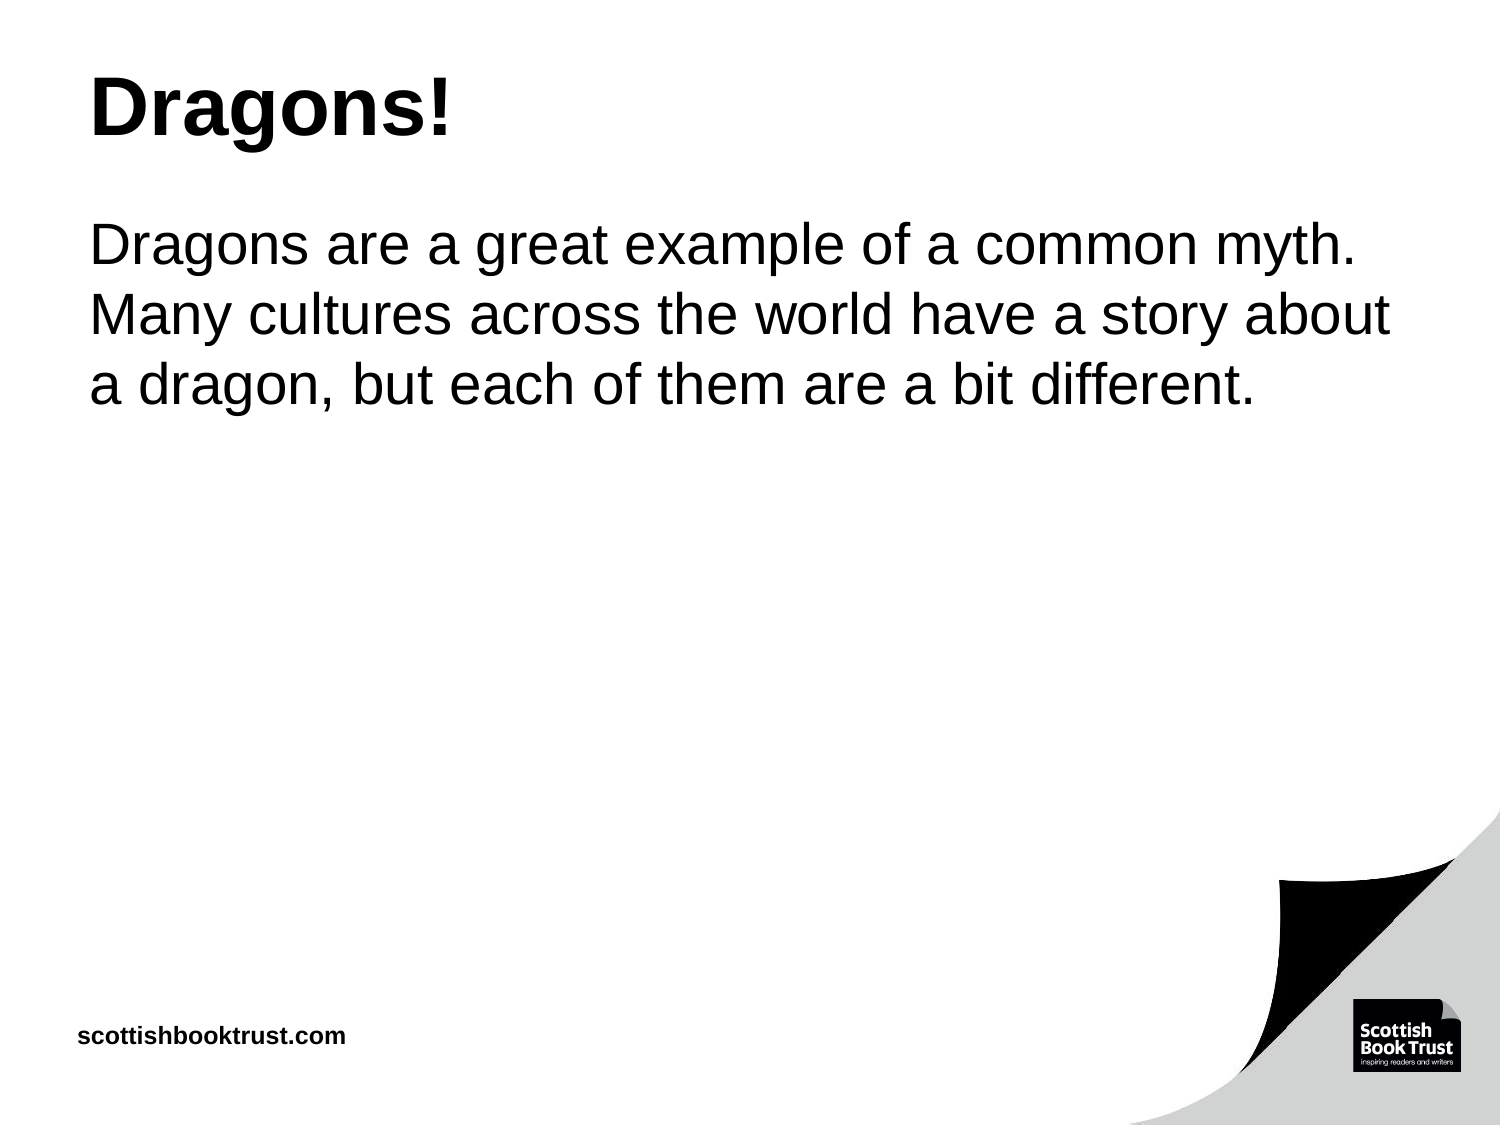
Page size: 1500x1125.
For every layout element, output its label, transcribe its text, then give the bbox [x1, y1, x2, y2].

picture [0, 0, 1500, 1125]
list Dragons are a great example of a common myth. Many cultures across the world have a story about a dragon, but each of them are a bit different. [75, 233, 1425, 953]
text_box scottishbooktrust.com [62, 1012, 513, 1058]
title Dragons! [75, 45, 1425, 233]
